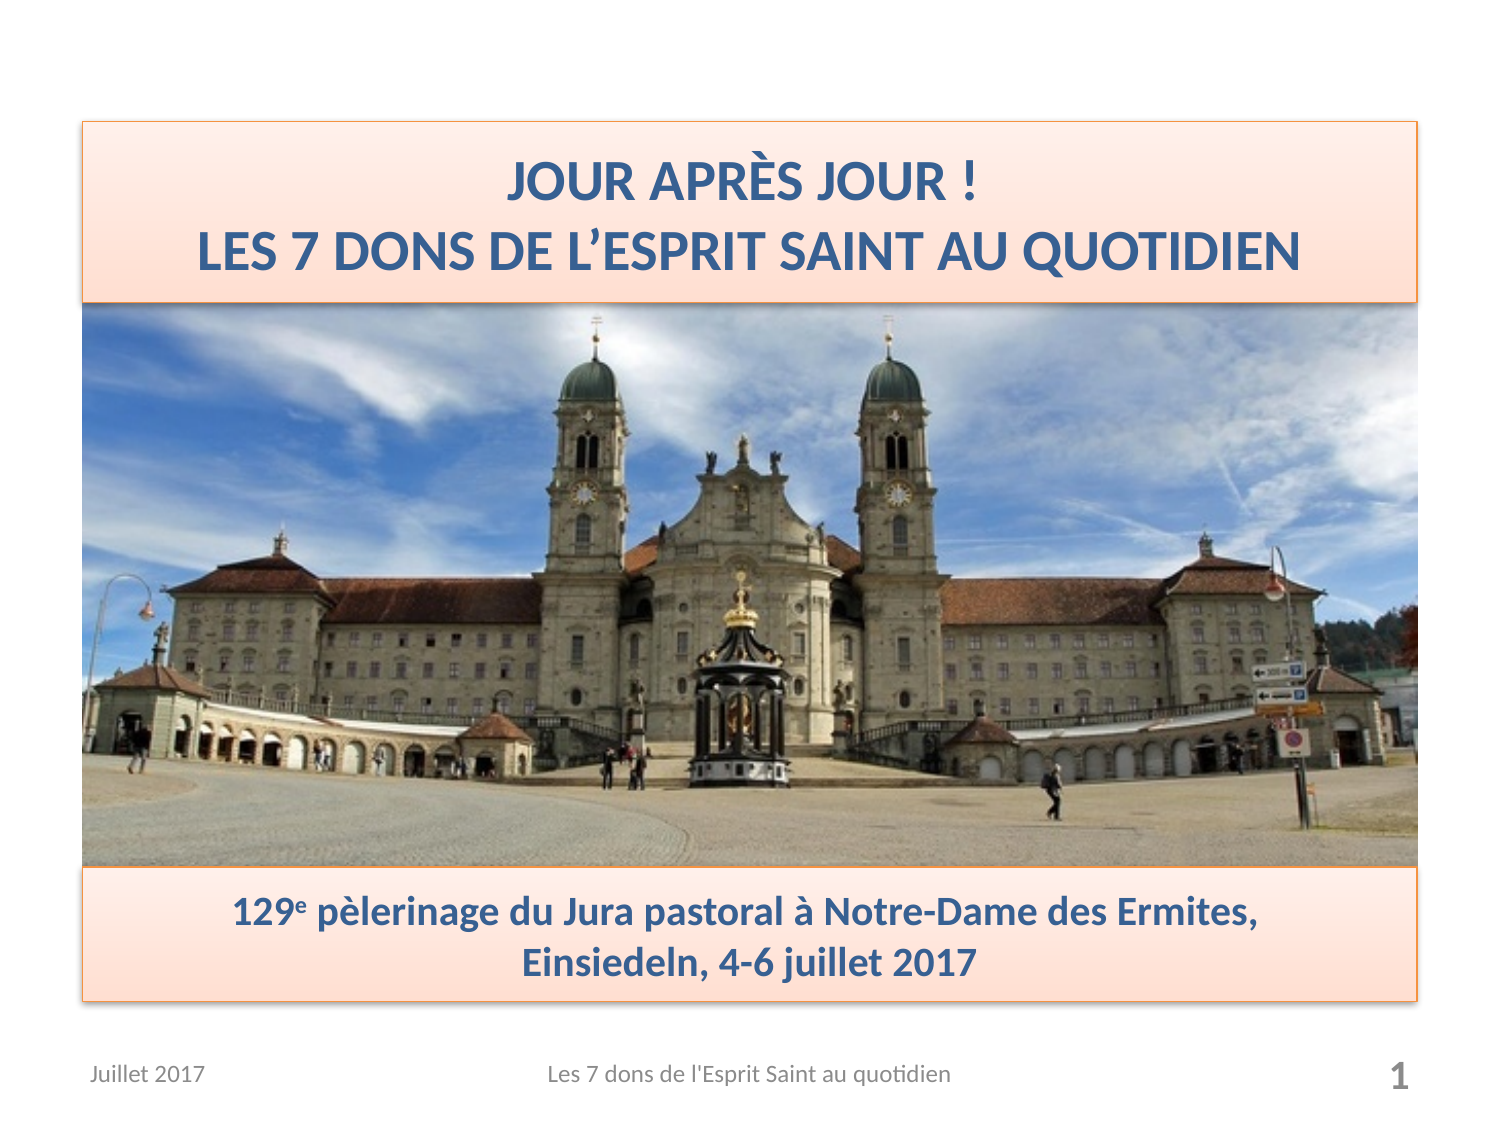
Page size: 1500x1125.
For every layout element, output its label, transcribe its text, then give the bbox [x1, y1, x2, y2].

slide_number 1 [1074, 1042, 1425, 1103]
text_box 129e pèlerinage du Jura pastoral à Notre-Dame des Ermites, Einsiedeln, 4-6 juillet 2017 [82, 941, 1418, 1002]
picture [82, 184, 1418, 935]
footer Les 7 dons de l'Esprit Saint au quotidien [512, 1042, 988, 1103]
text_box JOUR APRÈS JOUR ! LES 7 DONS DE L’ESPRIT SAINT AU QUOTIDIEN [82, 121, 1418, 184]
slide_number Juillet 2017 [75, 1042, 425, 1103]
